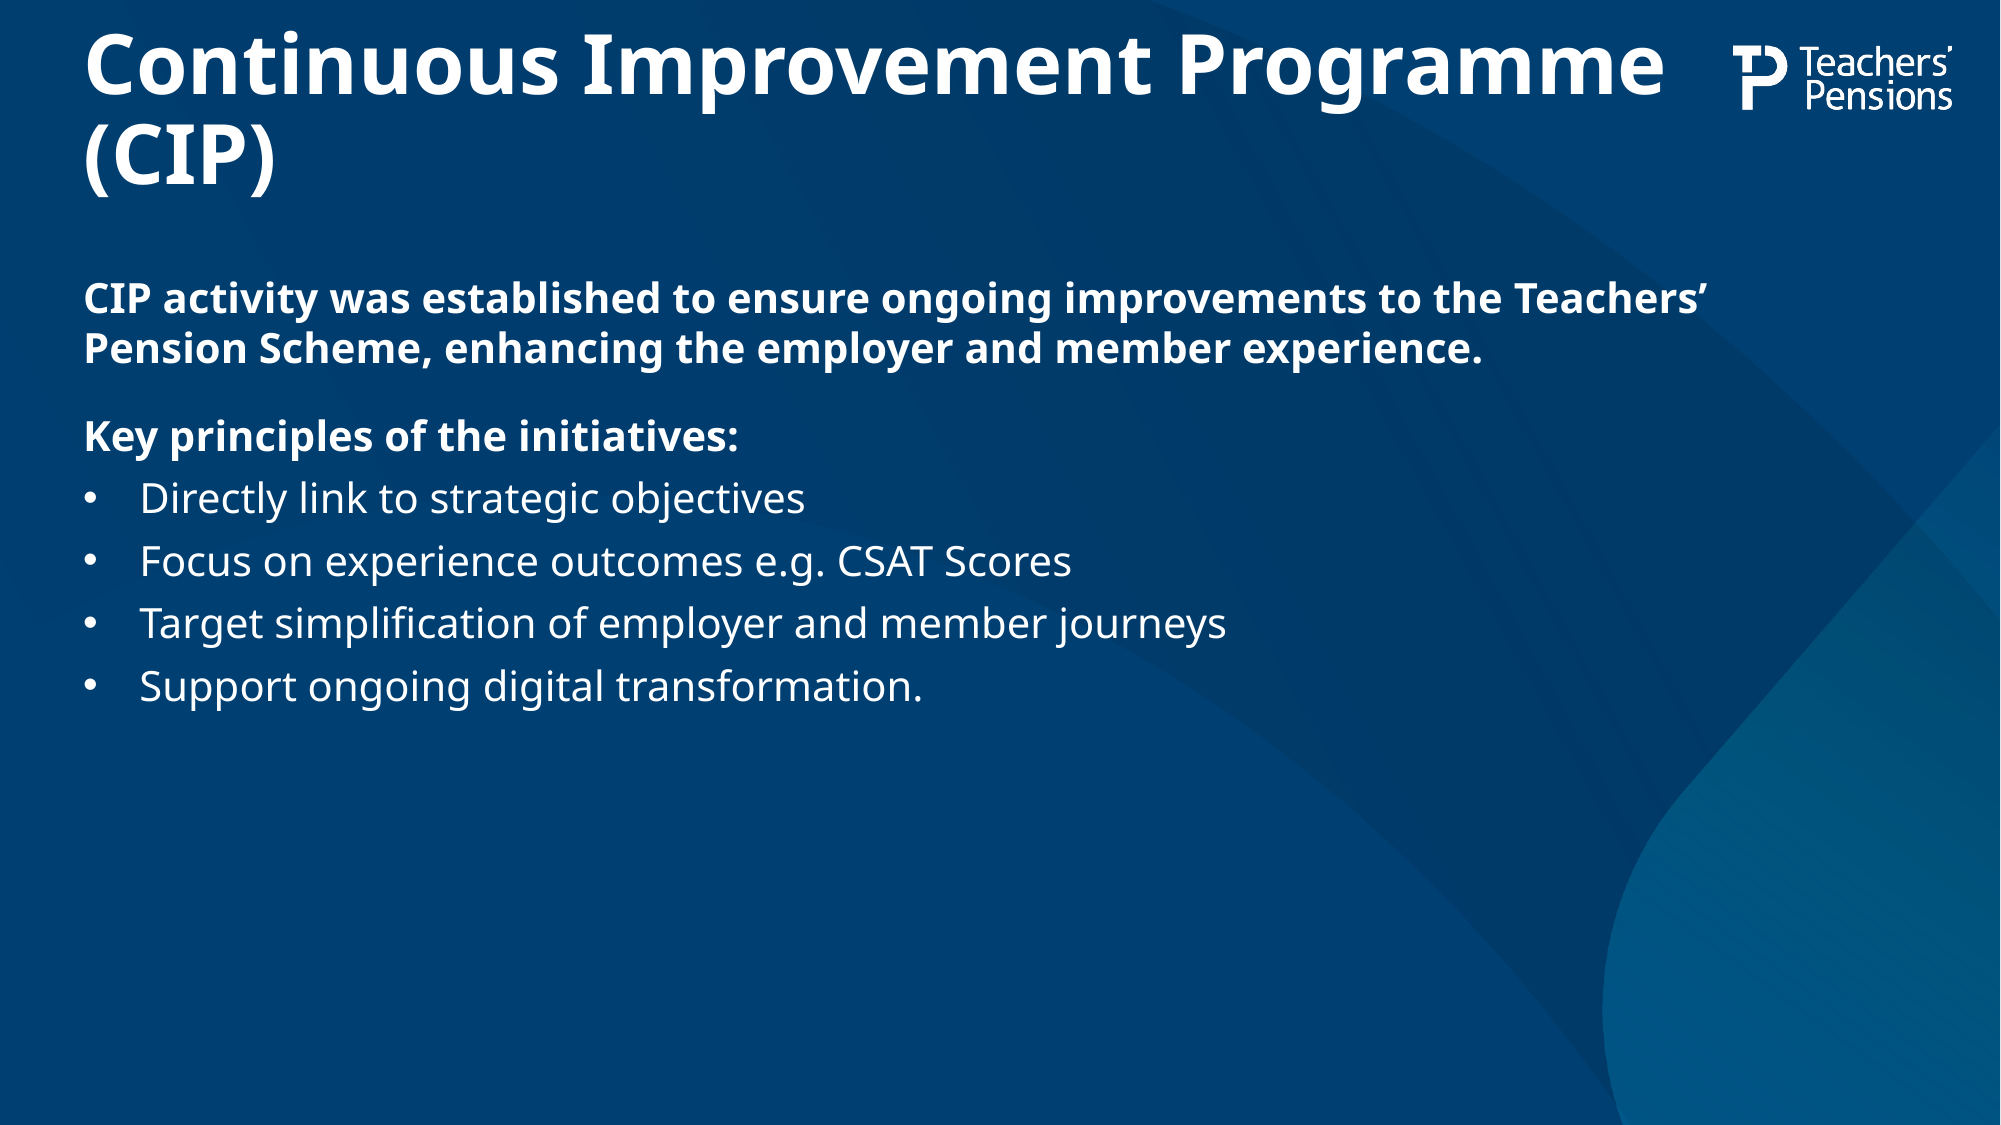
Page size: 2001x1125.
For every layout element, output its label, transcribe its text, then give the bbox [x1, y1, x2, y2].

picture [0, 0, 2001, 1125]
list CIP activity was established to ensure ongoing improvements to the Teachers’ Pension Scheme, enhancing the employer and member experience. Key principles of the initiatives: Directly link to strategic objectives Focus on experience outcomes e.g. CSAT Scores Target simplification of employer and member journeys Support ongoing digital transformation. [83, 271, 1840, 1022]
title Continuous Improvement Programme (CIP) [83, 77, 1747, 203]
